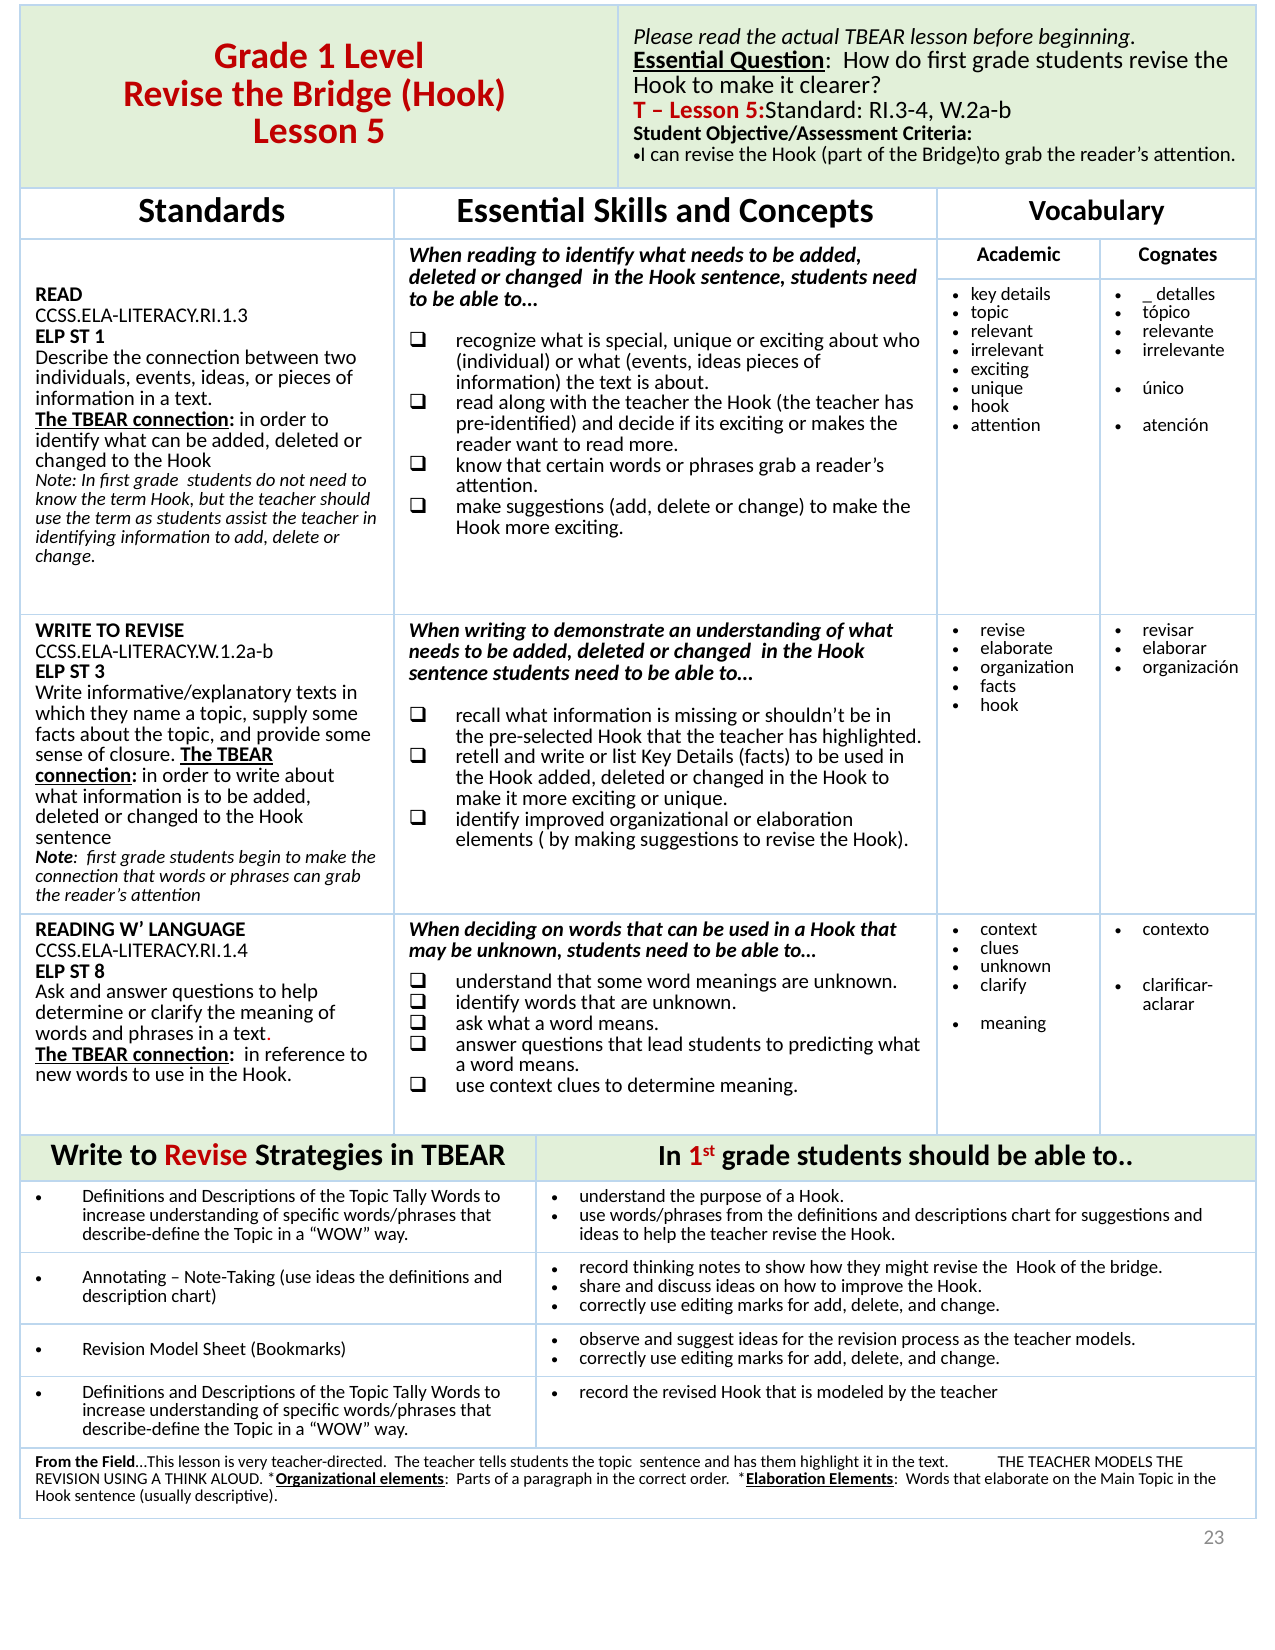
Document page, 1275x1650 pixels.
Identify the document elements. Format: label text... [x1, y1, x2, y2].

table_cell Academic [938, 240, 1099, 278]
table_cell record thinking notes to show how they might revise the Hook of the bridge. share and discuss ideas on how to improve the Hook. correctly use editing marks for add, delete, and change. [537, 1253, 1255, 1323]
table_cell Definitions and Descriptions of the Topic Tally Words to increase understanding of specific words/phrases that describe-define the Topic in a “WOW” way. [21, 1377, 535, 1447]
table_cell Vocabulary [938, 189, 1255, 238]
table_cell Essential Skills and Concepts [395, 189, 936, 238]
table_cell From the Field…This lesson is very teacher-directed. The teacher tells students the topic sentence and has them highlight it in the text. THE TEACHER MODELS THE REVISION USING A THINK ALOUD. *Organizational elements: Parts of a paragraph in the correct order. *Elaboration Elements: Words that elaborate on the Main Topic in the Hook sentence (usually descriptive). [21, 1449, 1255, 1518]
table_cell Write to Revise Strategies in TBEAR [21, 1136, 535, 1180]
table_cell Annotating – Note-Taking (use ideas the definitions and description chart) [21, 1253, 535, 1323]
table_cell When writing to demonstrate an understanding of what needs to be added, deleted or changed in the Hook sentence students need to be able to… recall what information is missing or shouldn’t be in the pre-selected Hook that the teacher has highlighted. retell and write or list Key Details (facts) to be used in the Hook added, deleted or changed in the Hook to make it more exciting or unique. identify improved organizational or elaboration elements ( by making suggestions to revise the Hook). [395, 615, 936, 913]
table_cell _ detalles tópico relevante irrelevante único atención [1101, 280, 1255, 614]
table_cell In 1st grade students should be able to.. [537, 1136, 1255, 1180]
table_cell READING W’ LANGUAGE CCSS.ELA-LITERACY.RI.1.4 ELP ST 8 Ask and answer questions to help determine or clarify the meaning of words and phrases in a text. The TBEAR connection: in reference to new words to use in the Hook. [21, 915, 393, 1134]
table_cell context clues unknown clarify meaning [938, 915, 1099, 1134]
table_cell observe and suggest ideas for the revision process as the teacher models. correctly use editing marks for add, delete, and change. [537, 1325, 1255, 1376]
table_cell Revision Model Sheet (Bookmarks) [21, 1325, 535, 1376]
table_cell key details topic relevant irrelevant exciting unique hook attention [938, 280, 1099, 614]
table_cell revisar elaborar organización [1101, 615, 1255, 913]
table_cell understand the purpose of a Hook. use words/phrases from the definitions and descriptions chart for suggestions and ideas to help the teacher revise the Hook. [537, 1182, 1255, 1252]
table_header Please read the actual TBEAR lesson before beginning. Essential Question: How do first grade students revise the Hook to make it clearer? T – Lesson 5:Standard: RI.3-4, W.2a-b Student Objective/Assessment Criteria: I can revise the Hook (part of the Bridge)to grab the reader’s attention. [619, 6, 1255, 187]
table_cell Standards [21, 189, 393, 238]
table_cell WRITE TO REVISE CCSS.ELA-LITERACY.W.1.2a-b ELP ST 3 Write informative/explanatory texts in which they name a topic, supply some facts about the topic, and provide some sense of closure. The TBEAR connection: in order to write about what information is to be added, deleted or changed to the Hook sentence Note: first grade students begin to make the connection that words or phrases can grab the reader’s attention [21, 615, 393, 913]
table_cell Definitions and Descriptions of the Topic Tally Words to increase understanding of specific words/phrases that describe-define the Topic in a “WOW” way. [21, 1182, 535, 1252]
table_cell When deciding on words that can be used in a Hook that may be unknown, students need to be able to… understand that some word meanings are unknown. identify words that are unknown. ask what a word means. answer questions that lead students to predicting what a word means. use context clues to determine meaning. [395, 915, 936, 1134]
slide_number 23 [952, 1492, 1240, 1581]
table_cell record the revised Hook that is modeled by the teacher [537, 1377, 1255, 1447]
table_cell READ CCSS.ELA-LITERACY.RI.1.3 ELP ST 1 Describe the connection between two individuals, events, ideas, or pieces of information in a text. The TBEAR connection: in order to identify what can be added, deleted or changed to the Hook Note: In first grade students do not need to know the term Hook, but the teacher should use the term as students assist the teacher in identifying information to add, delete or change. [21, 240, 393, 614]
table_header Grade 1 Level Revise the Bridge (Hook) Lesson 5 [21, 6, 617, 187]
table_cell contexto clarificar-aclarar [1101, 915, 1255, 1134]
table_cell revise elaborate organization facts hook [938, 615, 1099, 913]
table_cell Cognates [1101, 240, 1255, 278]
table_cell When reading to identify what needs to be added, deleted or changed in the Hook sentence, students need to be able to… recognize what is special, unique or exciting about who (individual) or what (events, ideas pieces of information) the text is about. read along with the teacher the Hook (the teacher has pre-identified) and decide if its exciting or makes the reader want to read more. know that certain words or phrases grab a reader’s attention. make suggestions (add, delete or change) to make the Hook more exciting. [395, 240, 936, 614]
